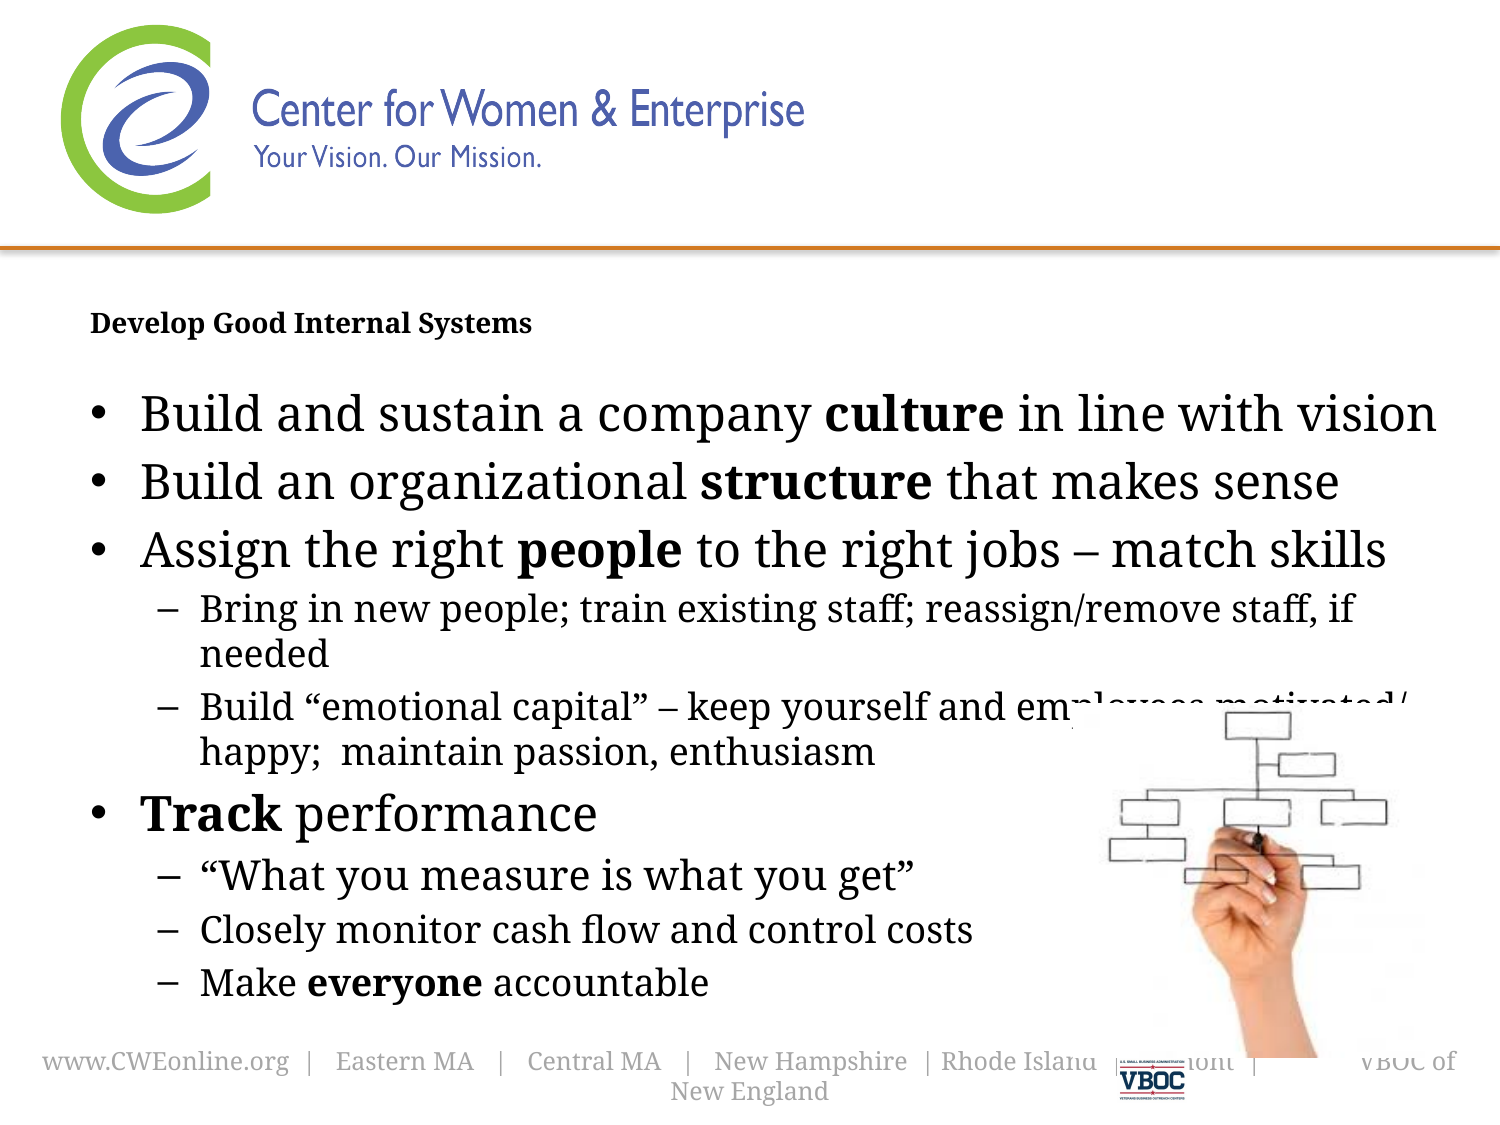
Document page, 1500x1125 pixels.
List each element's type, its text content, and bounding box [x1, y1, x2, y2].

picture [1072, 703, 1426, 1103]
list Build and sustain a company culture in line with vision Build an organizational structure that makes sense Assign the right people to the right jobs – match skills Bring in new people; train existing staff; reassign/remove staff, if needed Build “emotional capital” – keep yourself and employees motivated/ happy; maintain passion, enthusiasm Track performance “What you measure is what you get” Closely monitor cash flow and control costs Make everyone accountable [75, 375, 1462, 1019]
picture [57, 6, 806, 232]
title Develop Good Internal Systems [75, 297, 1425, 347]
footer www.CWEonline.org | Eastern MA | Central MA | New Hampshire | Rhode Island | Vermont | VBOC of New England [0, 1060, 1500, 1120]
